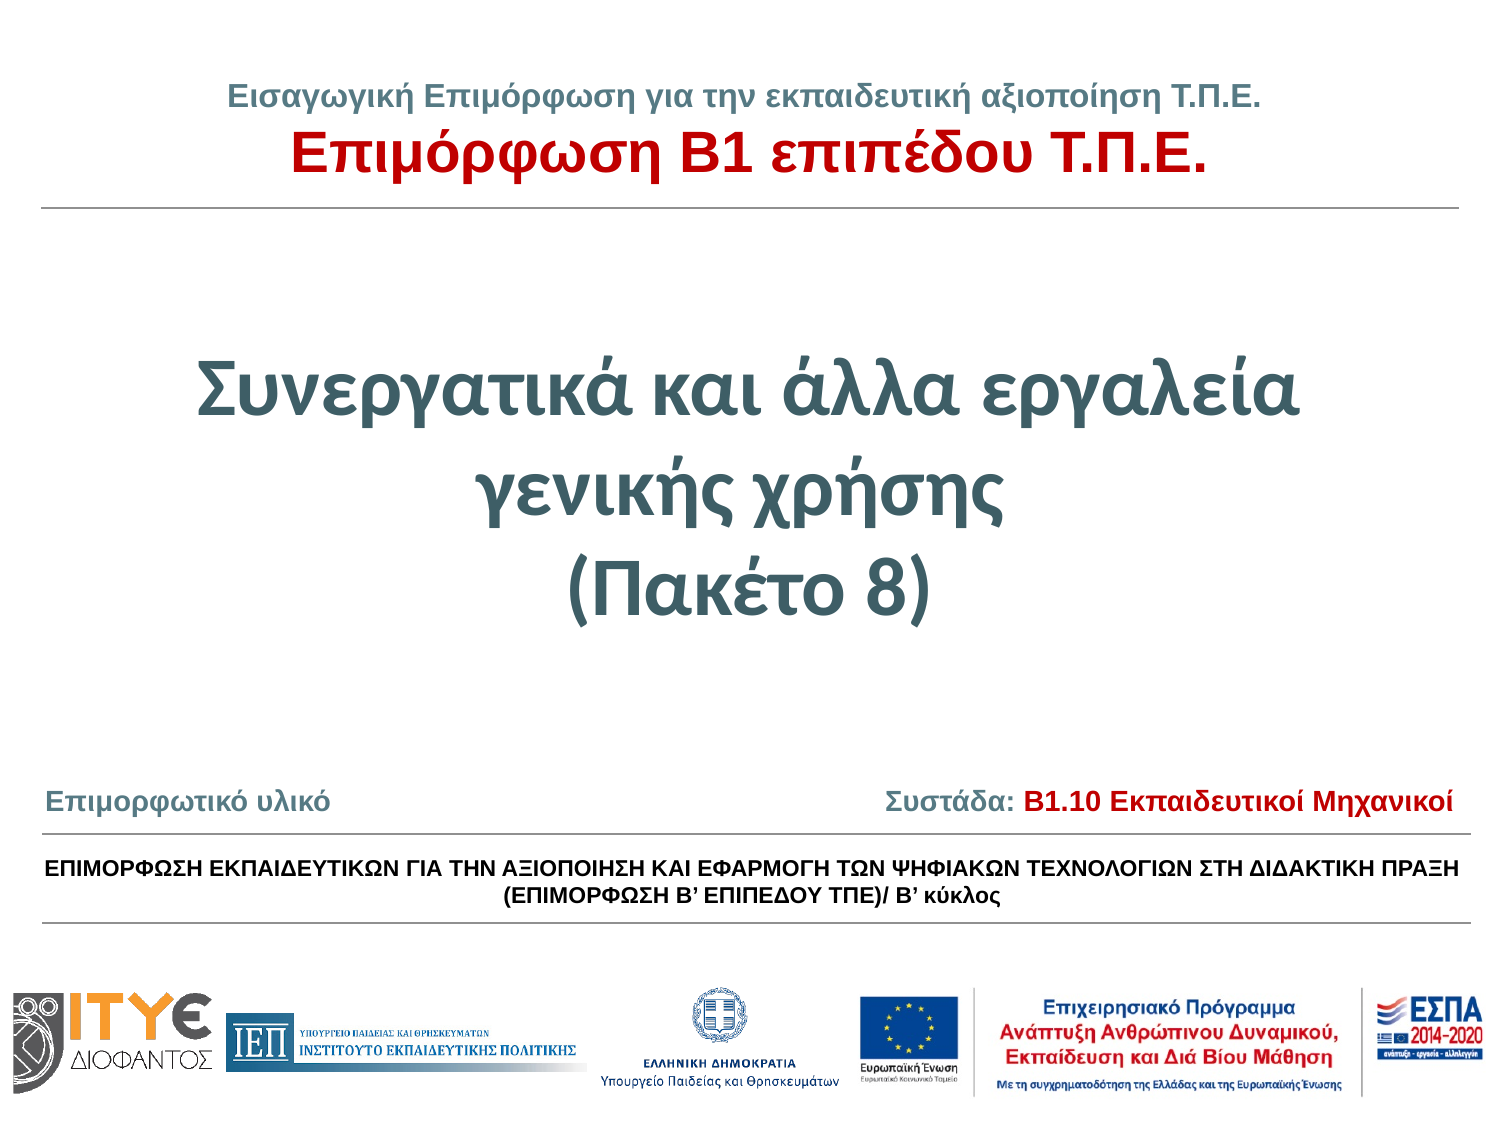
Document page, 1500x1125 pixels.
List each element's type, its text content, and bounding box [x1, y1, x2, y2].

picture [226, 1013, 587, 1072]
picture [5, 985, 220, 1100]
title Συνεργατικά και άλλα εργαλεία γενικής χρήσης (Πακέτο 8) [112, 361, 1388, 603]
picture [594, 978, 1499, 1106]
